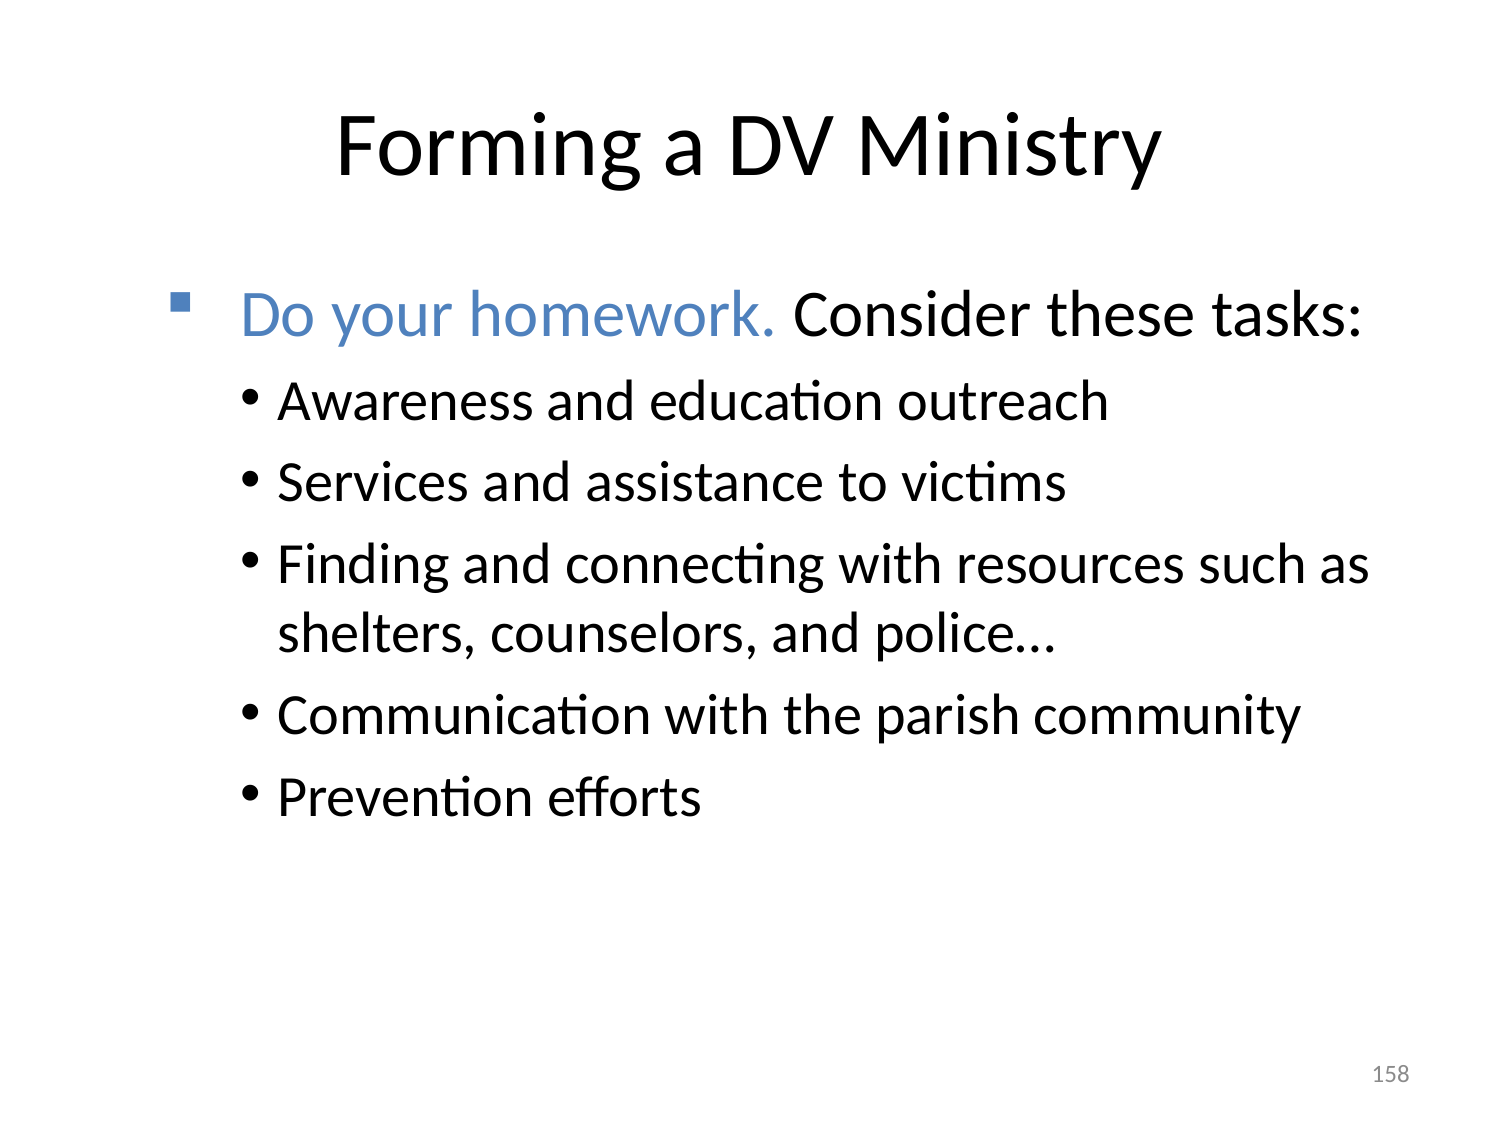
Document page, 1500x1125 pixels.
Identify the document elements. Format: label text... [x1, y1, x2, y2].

title Forming a DV Ministry [75, 45, 1425, 233]
slide_number 158 [1074, 1042, 1425, 1103]
list Do your homework. Consider these tasks: Awareness and education outreach Services and assistance to victims Finding and connecting with resources such as shelters, counselors, and police… Communication with the parish community Prevention efforts [75, 262, 1425, 1005]
